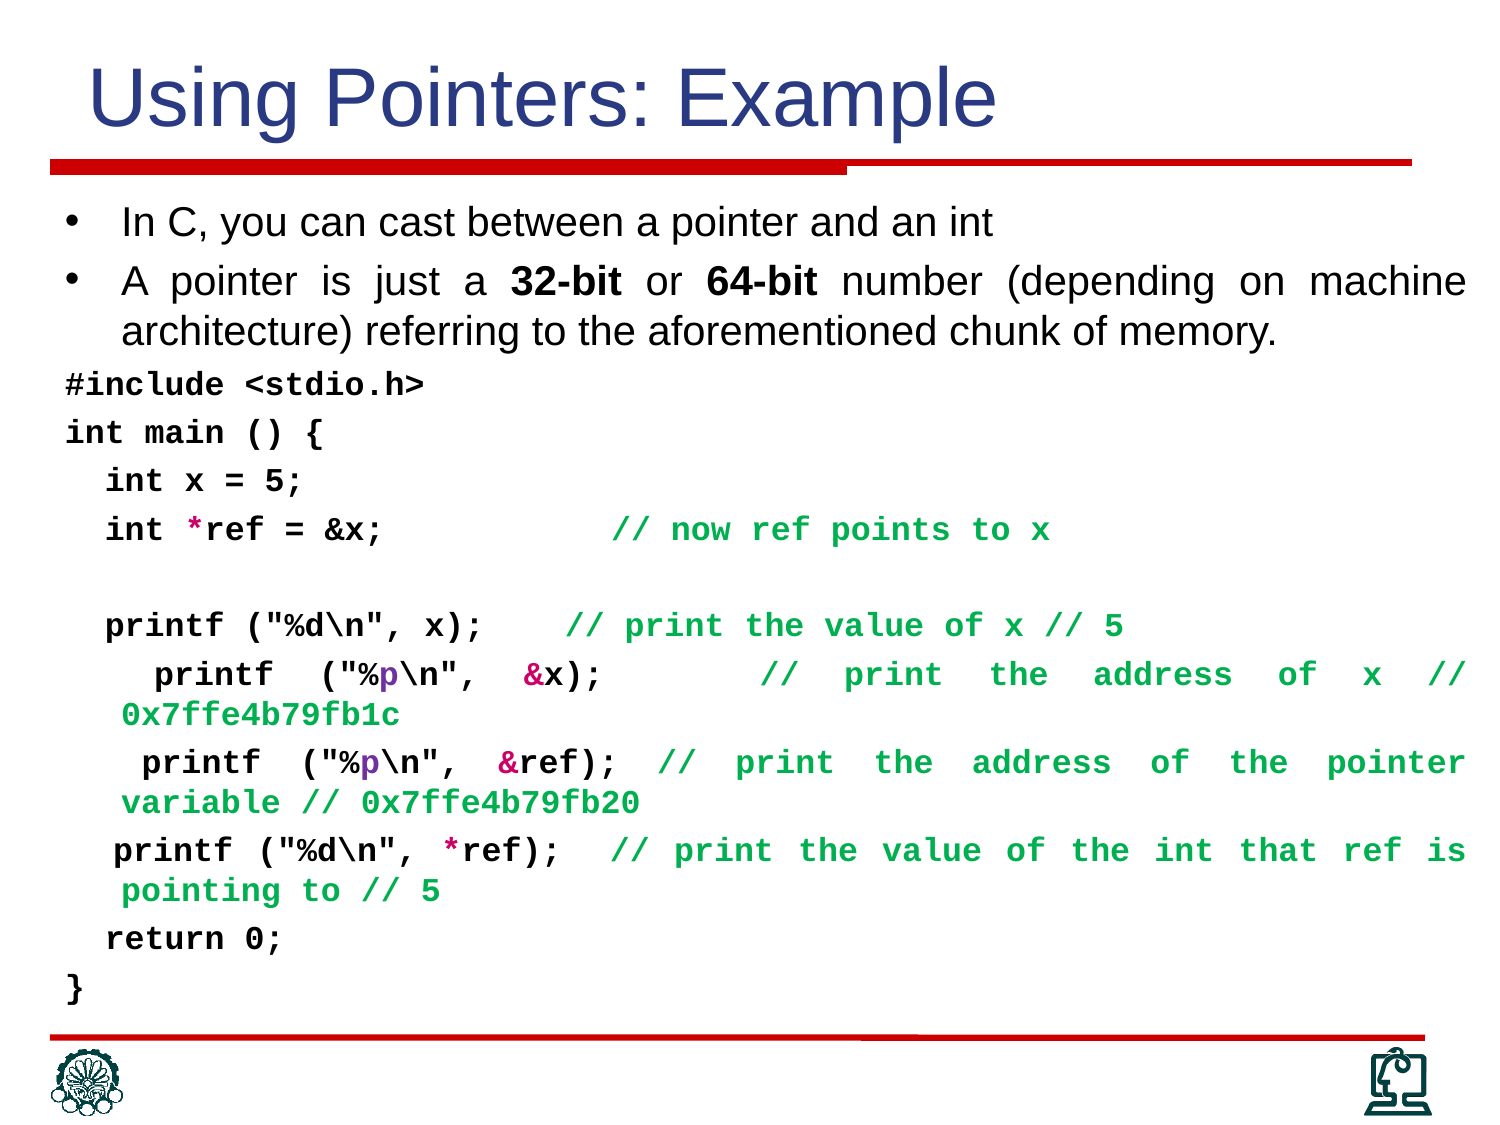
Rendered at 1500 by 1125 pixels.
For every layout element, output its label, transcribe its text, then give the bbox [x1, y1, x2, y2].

title Using Pointers: Example [73, 26, 1373, 151]
picture [50, 1047, 125, 1118]
list In C, you can cast between a pointer and an int A pointer is just a 32-bit or 64-bit number (depending on machine architecture) referring to the aforementioned chunk of memory. #include <stdio.h> int main () { int x = 5; int *ref = &x; // now ref points to x printf ("%d\n", x); // print the value of x // 5 printf ("%p\n", &x); // print the address of x // 0x7ffe4b79fb1c printf ("%p\n", &ref); // print the address of the pointer variable // 0x7ffe4b79fb20 printf ("%d\n", *ref); // print the value of the int that ref is pointing to // 5 return 0; } [50, 187, 1483, 1037]
picture [1362, 1045, 1438, 1119]
